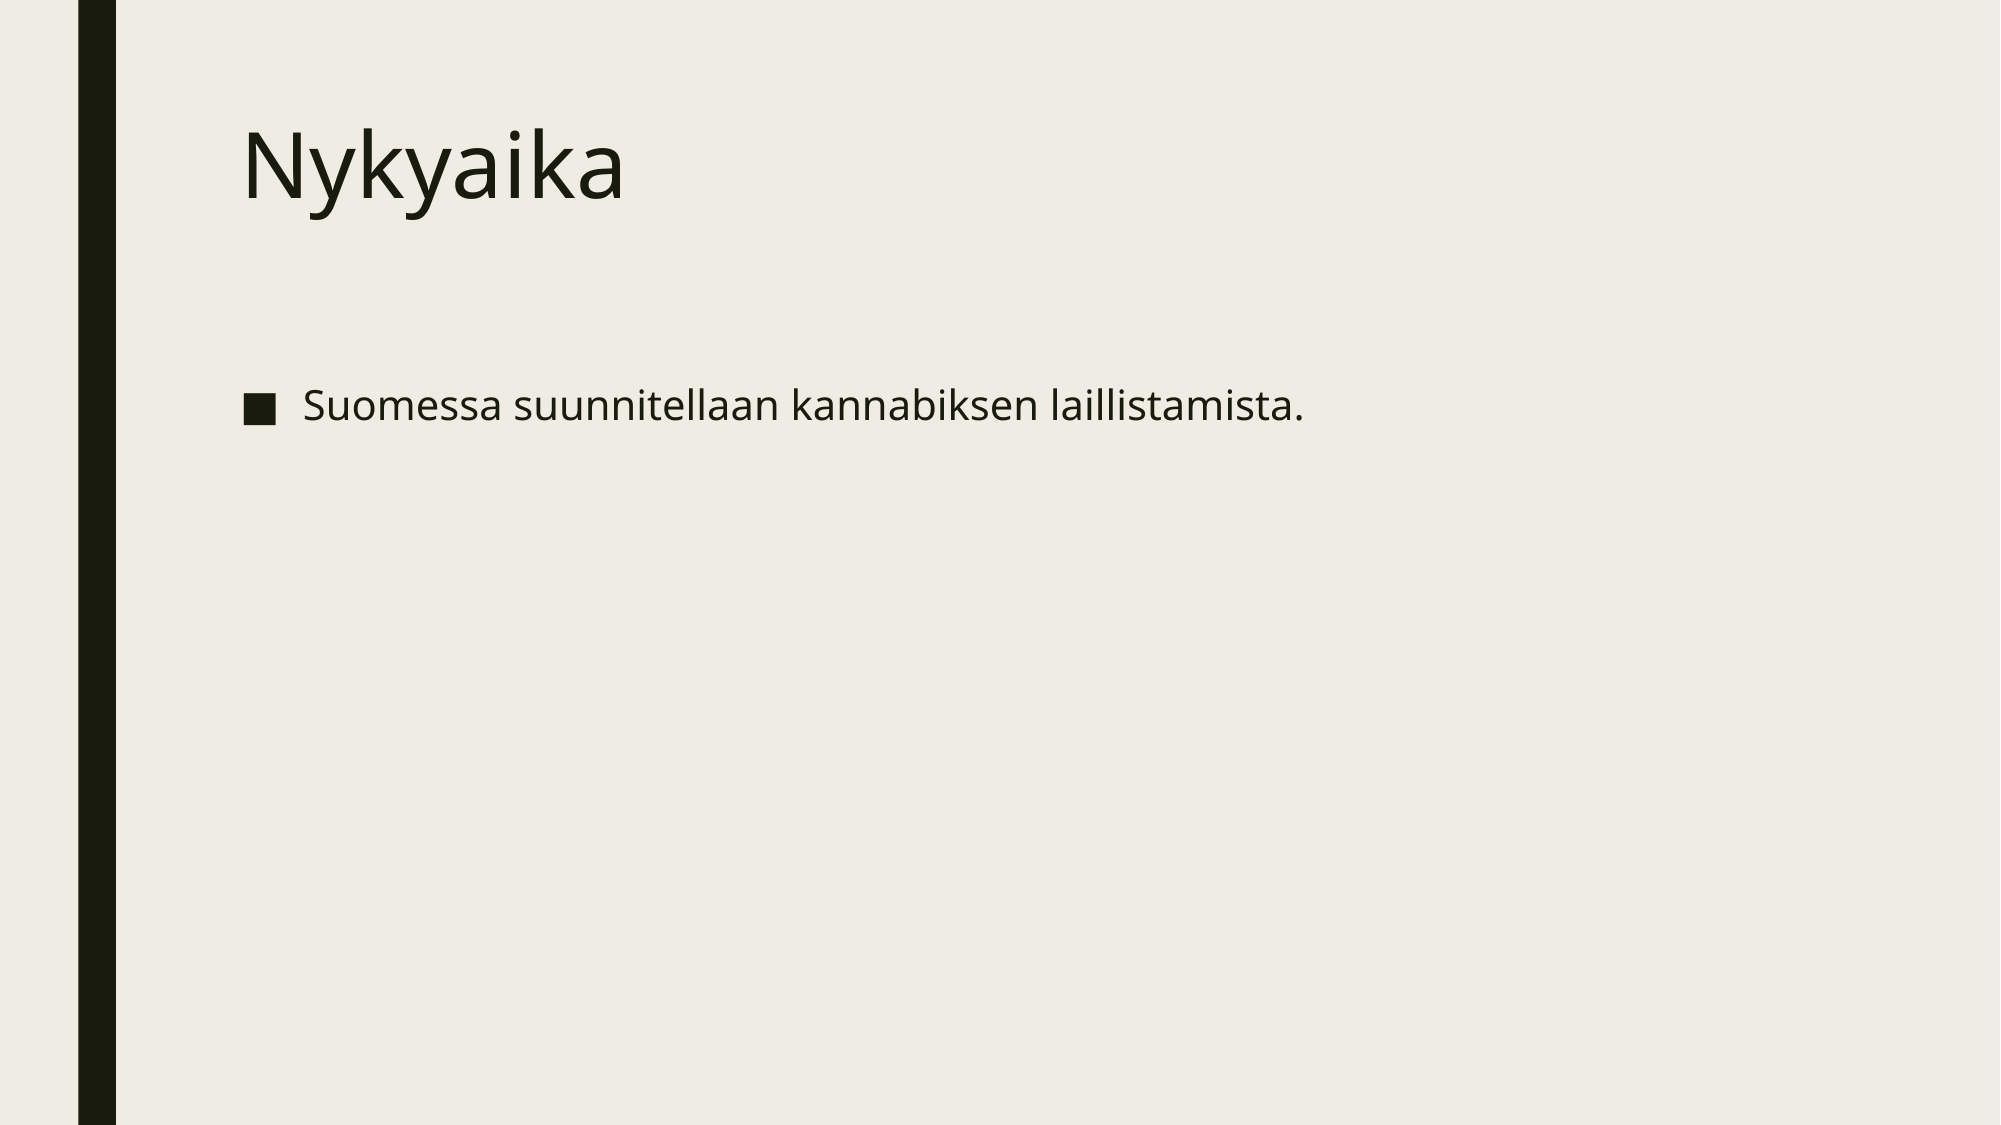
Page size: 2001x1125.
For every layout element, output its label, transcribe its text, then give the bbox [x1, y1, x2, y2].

list Suomessa suunnitellaan kannabiksen laillistamista. [225, 375, 1800, 963]
title Nykyaika [225, 112, 1800, 357]
